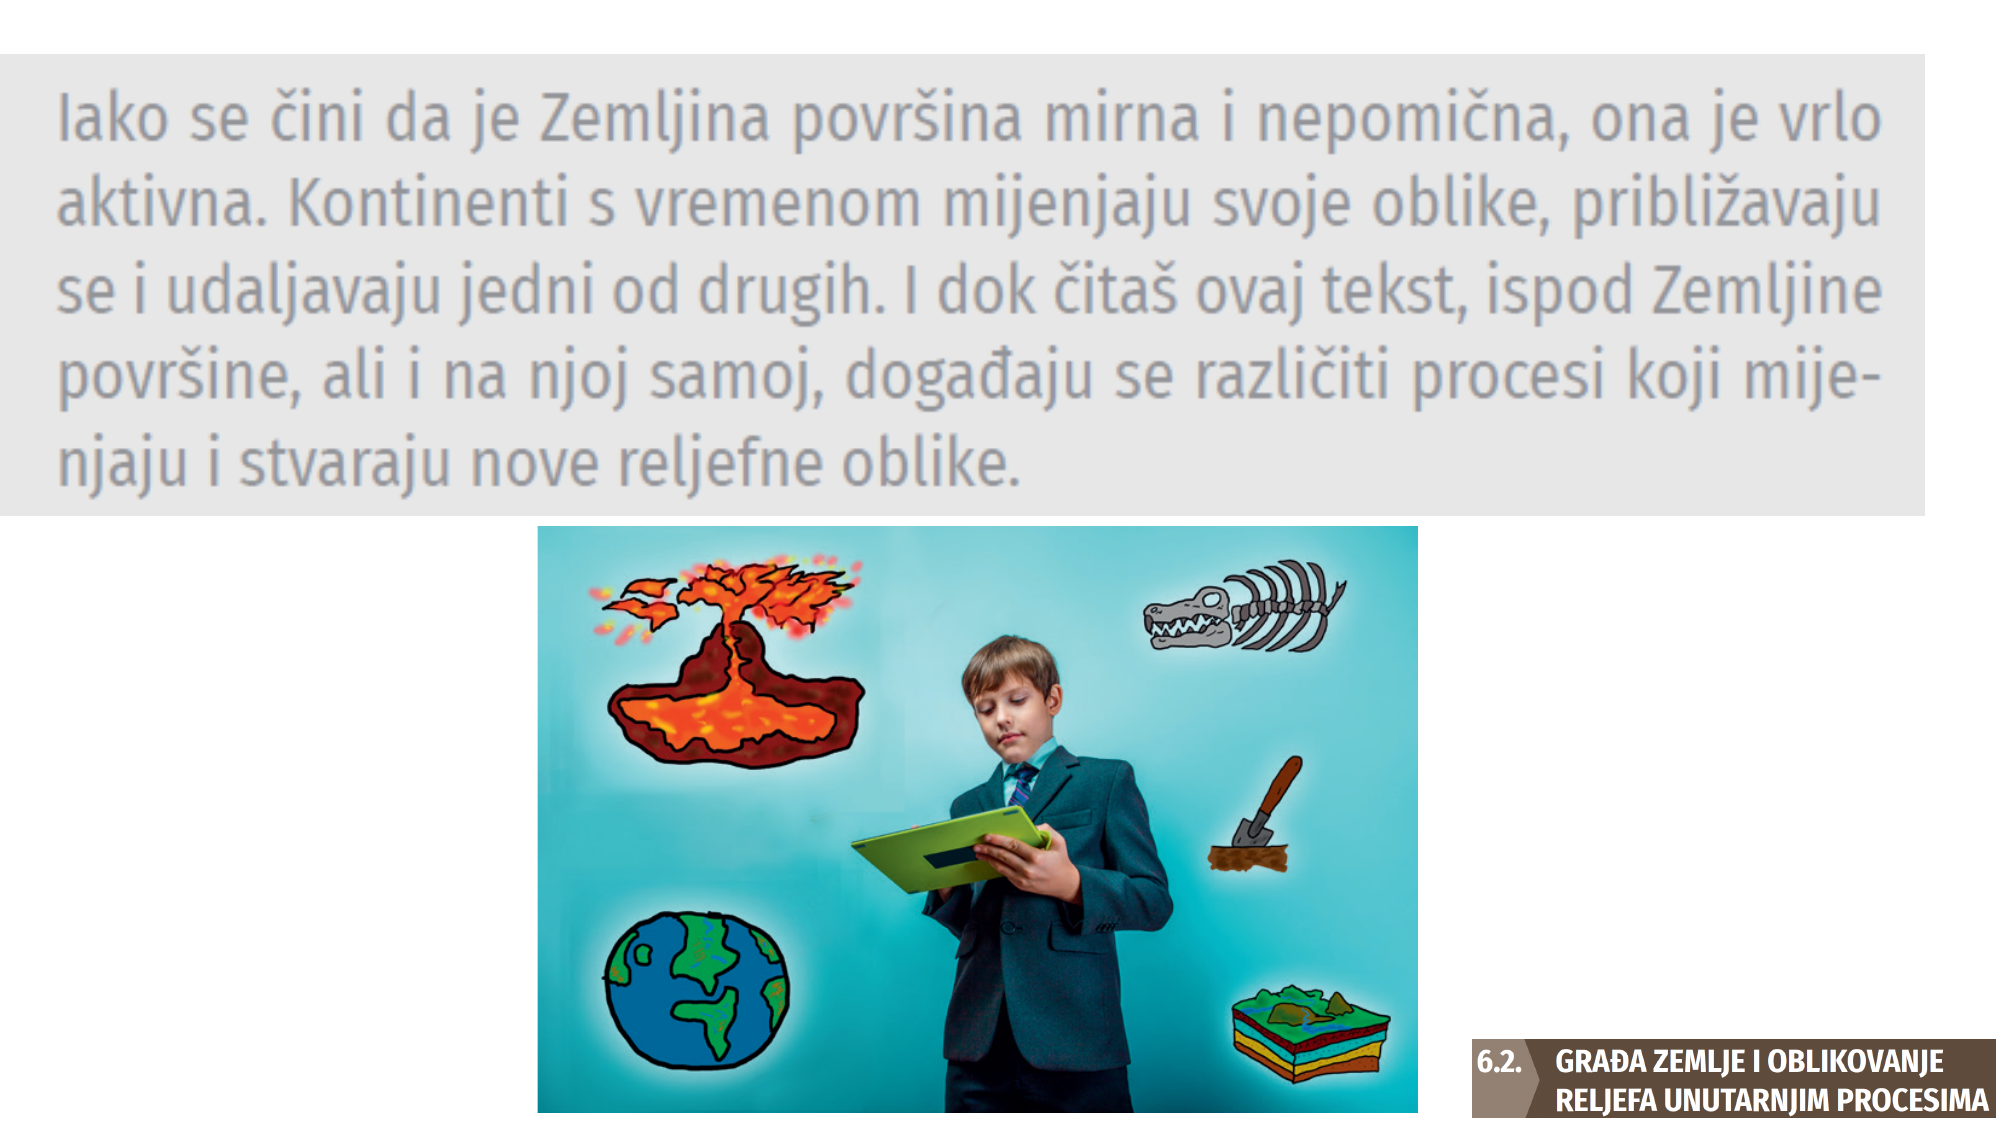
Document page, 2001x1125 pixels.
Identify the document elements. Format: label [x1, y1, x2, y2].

list [0, 54, 1925, 516]
picture [1472, 1039, 1996, 1118]
picture [537, 526, 1418, 1113]
